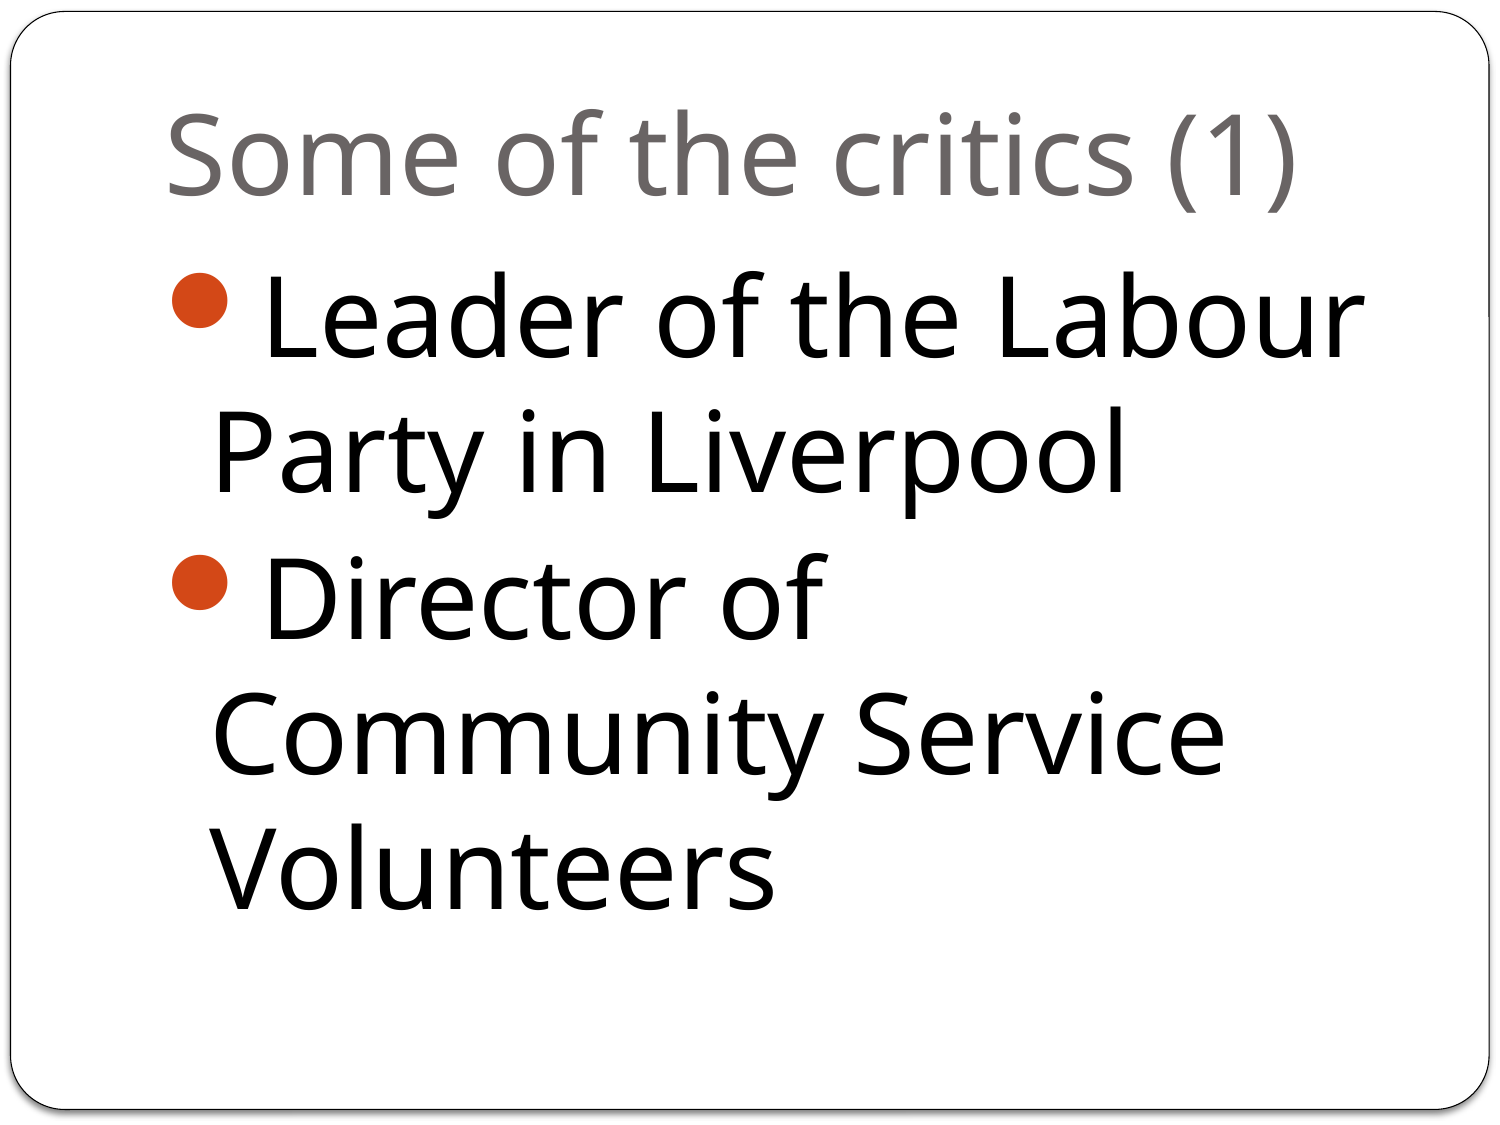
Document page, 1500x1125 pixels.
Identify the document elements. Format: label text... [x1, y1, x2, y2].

title Some of the critics (1) [150, 45, 1425, 233]
list Leader of the Labour Party in Liverpool Director of Community Service Volunteers [150, 237, 1425, 988]
